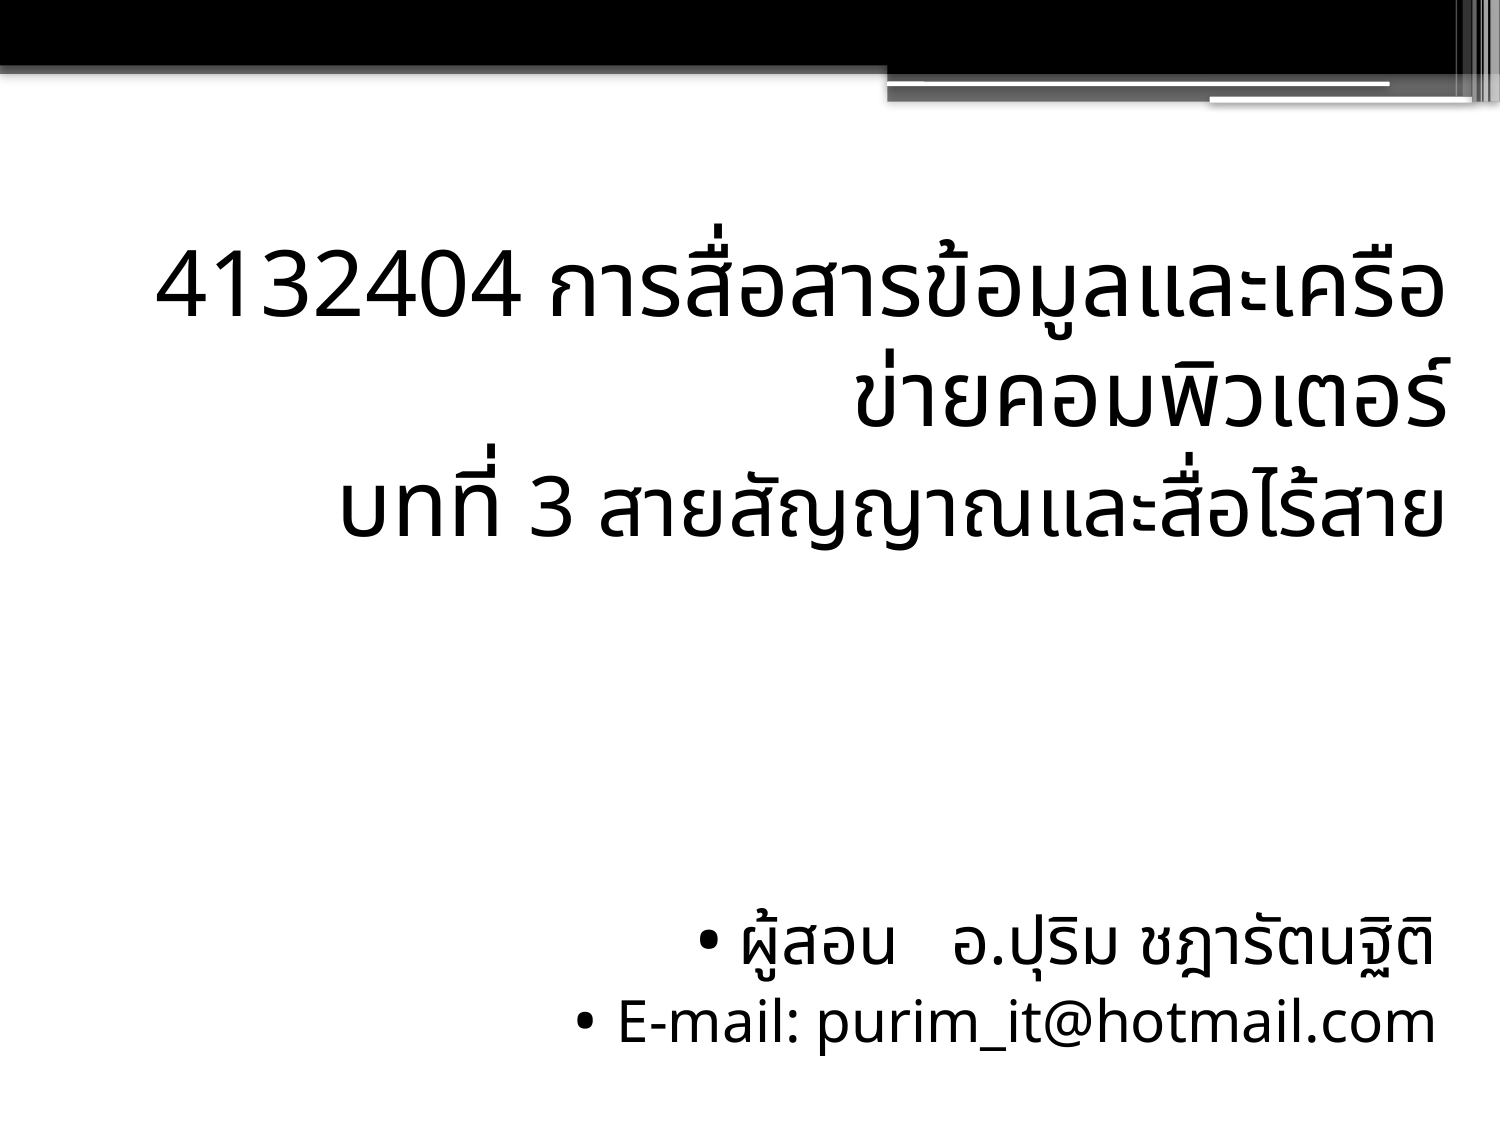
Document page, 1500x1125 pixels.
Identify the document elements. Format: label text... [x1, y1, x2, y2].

text_box 4132404 การสื่อสารข้อมูลและเครือข่ายคอมพิวเตอร์ บทที่ 3 สายสัญญาณและสื่อไร้สาย [0, 246, 1465, 535]
text_box ผู้สอน อ.ปุริม ชฎารัตนฐิติ E-mail: purim_it@hotmail.com [164, 890, 1453, 1090]
